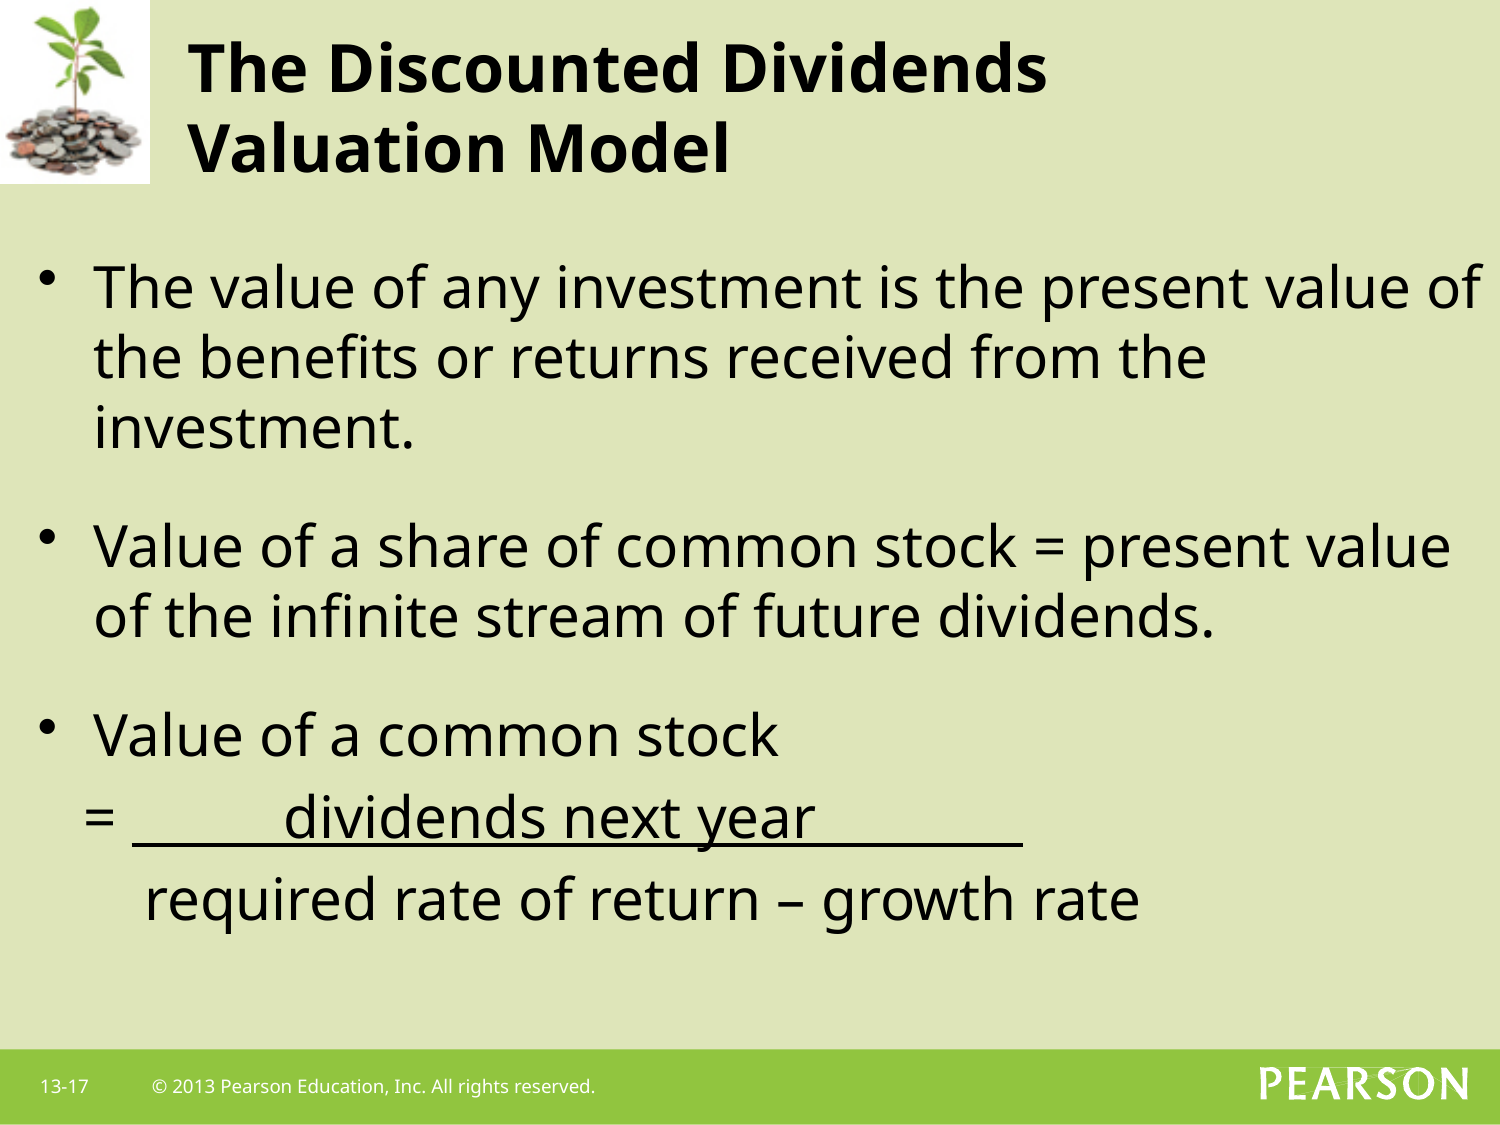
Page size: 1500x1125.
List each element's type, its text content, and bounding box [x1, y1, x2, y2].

title The Discounted Dividends Valuation Model [187, 37, 1413, 175]
list The value of any investment is the present value of the benefits or returns received from the investment. Value of a share of common stock = present value of the infinite stream of future dividends. Value of a common stock = dividends next year________ required rate of return – growth rate [37, 249, 1500, 1013]
picture [0, 0, 150, 184]
